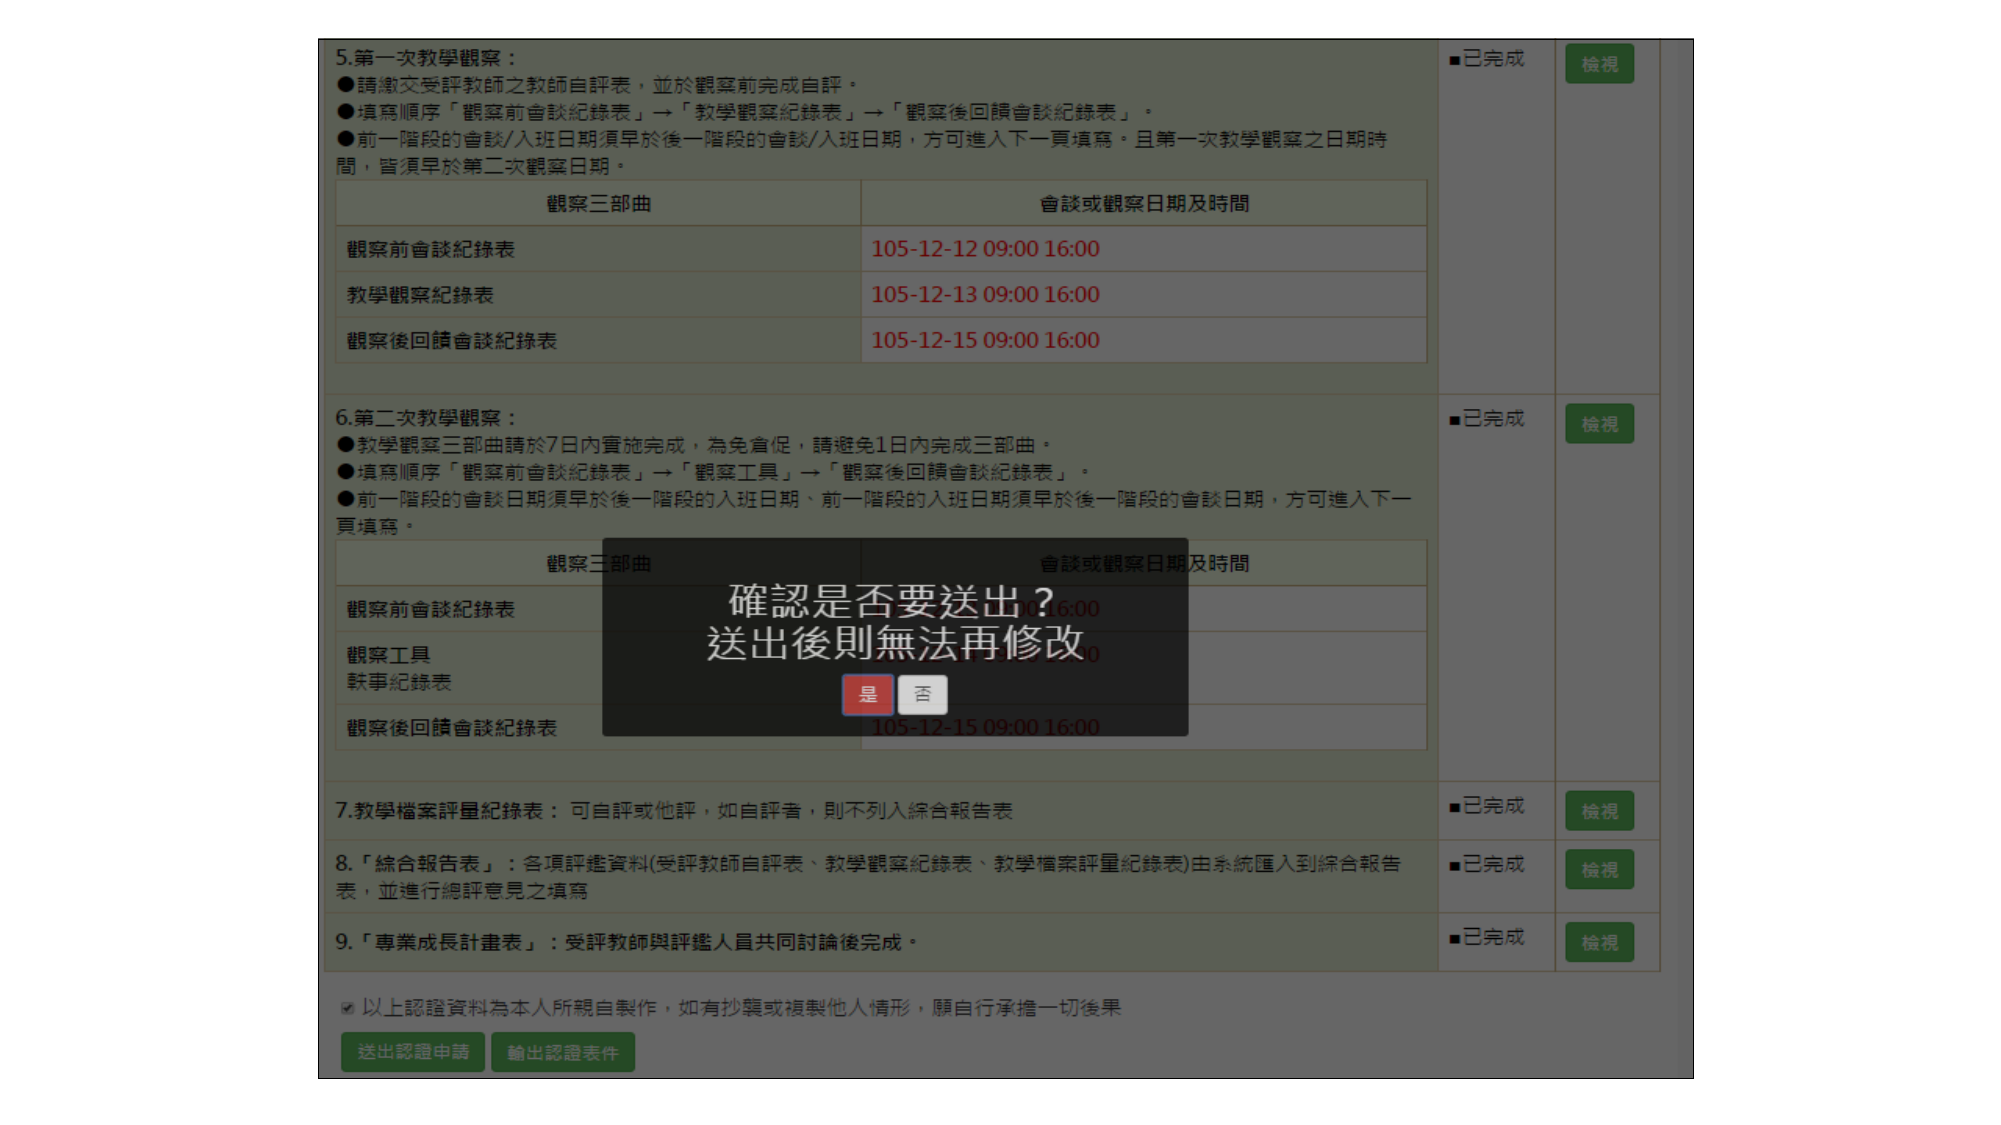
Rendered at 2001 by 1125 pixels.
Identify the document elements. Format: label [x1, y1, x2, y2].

picture [318, 38, 1694, 1079]
